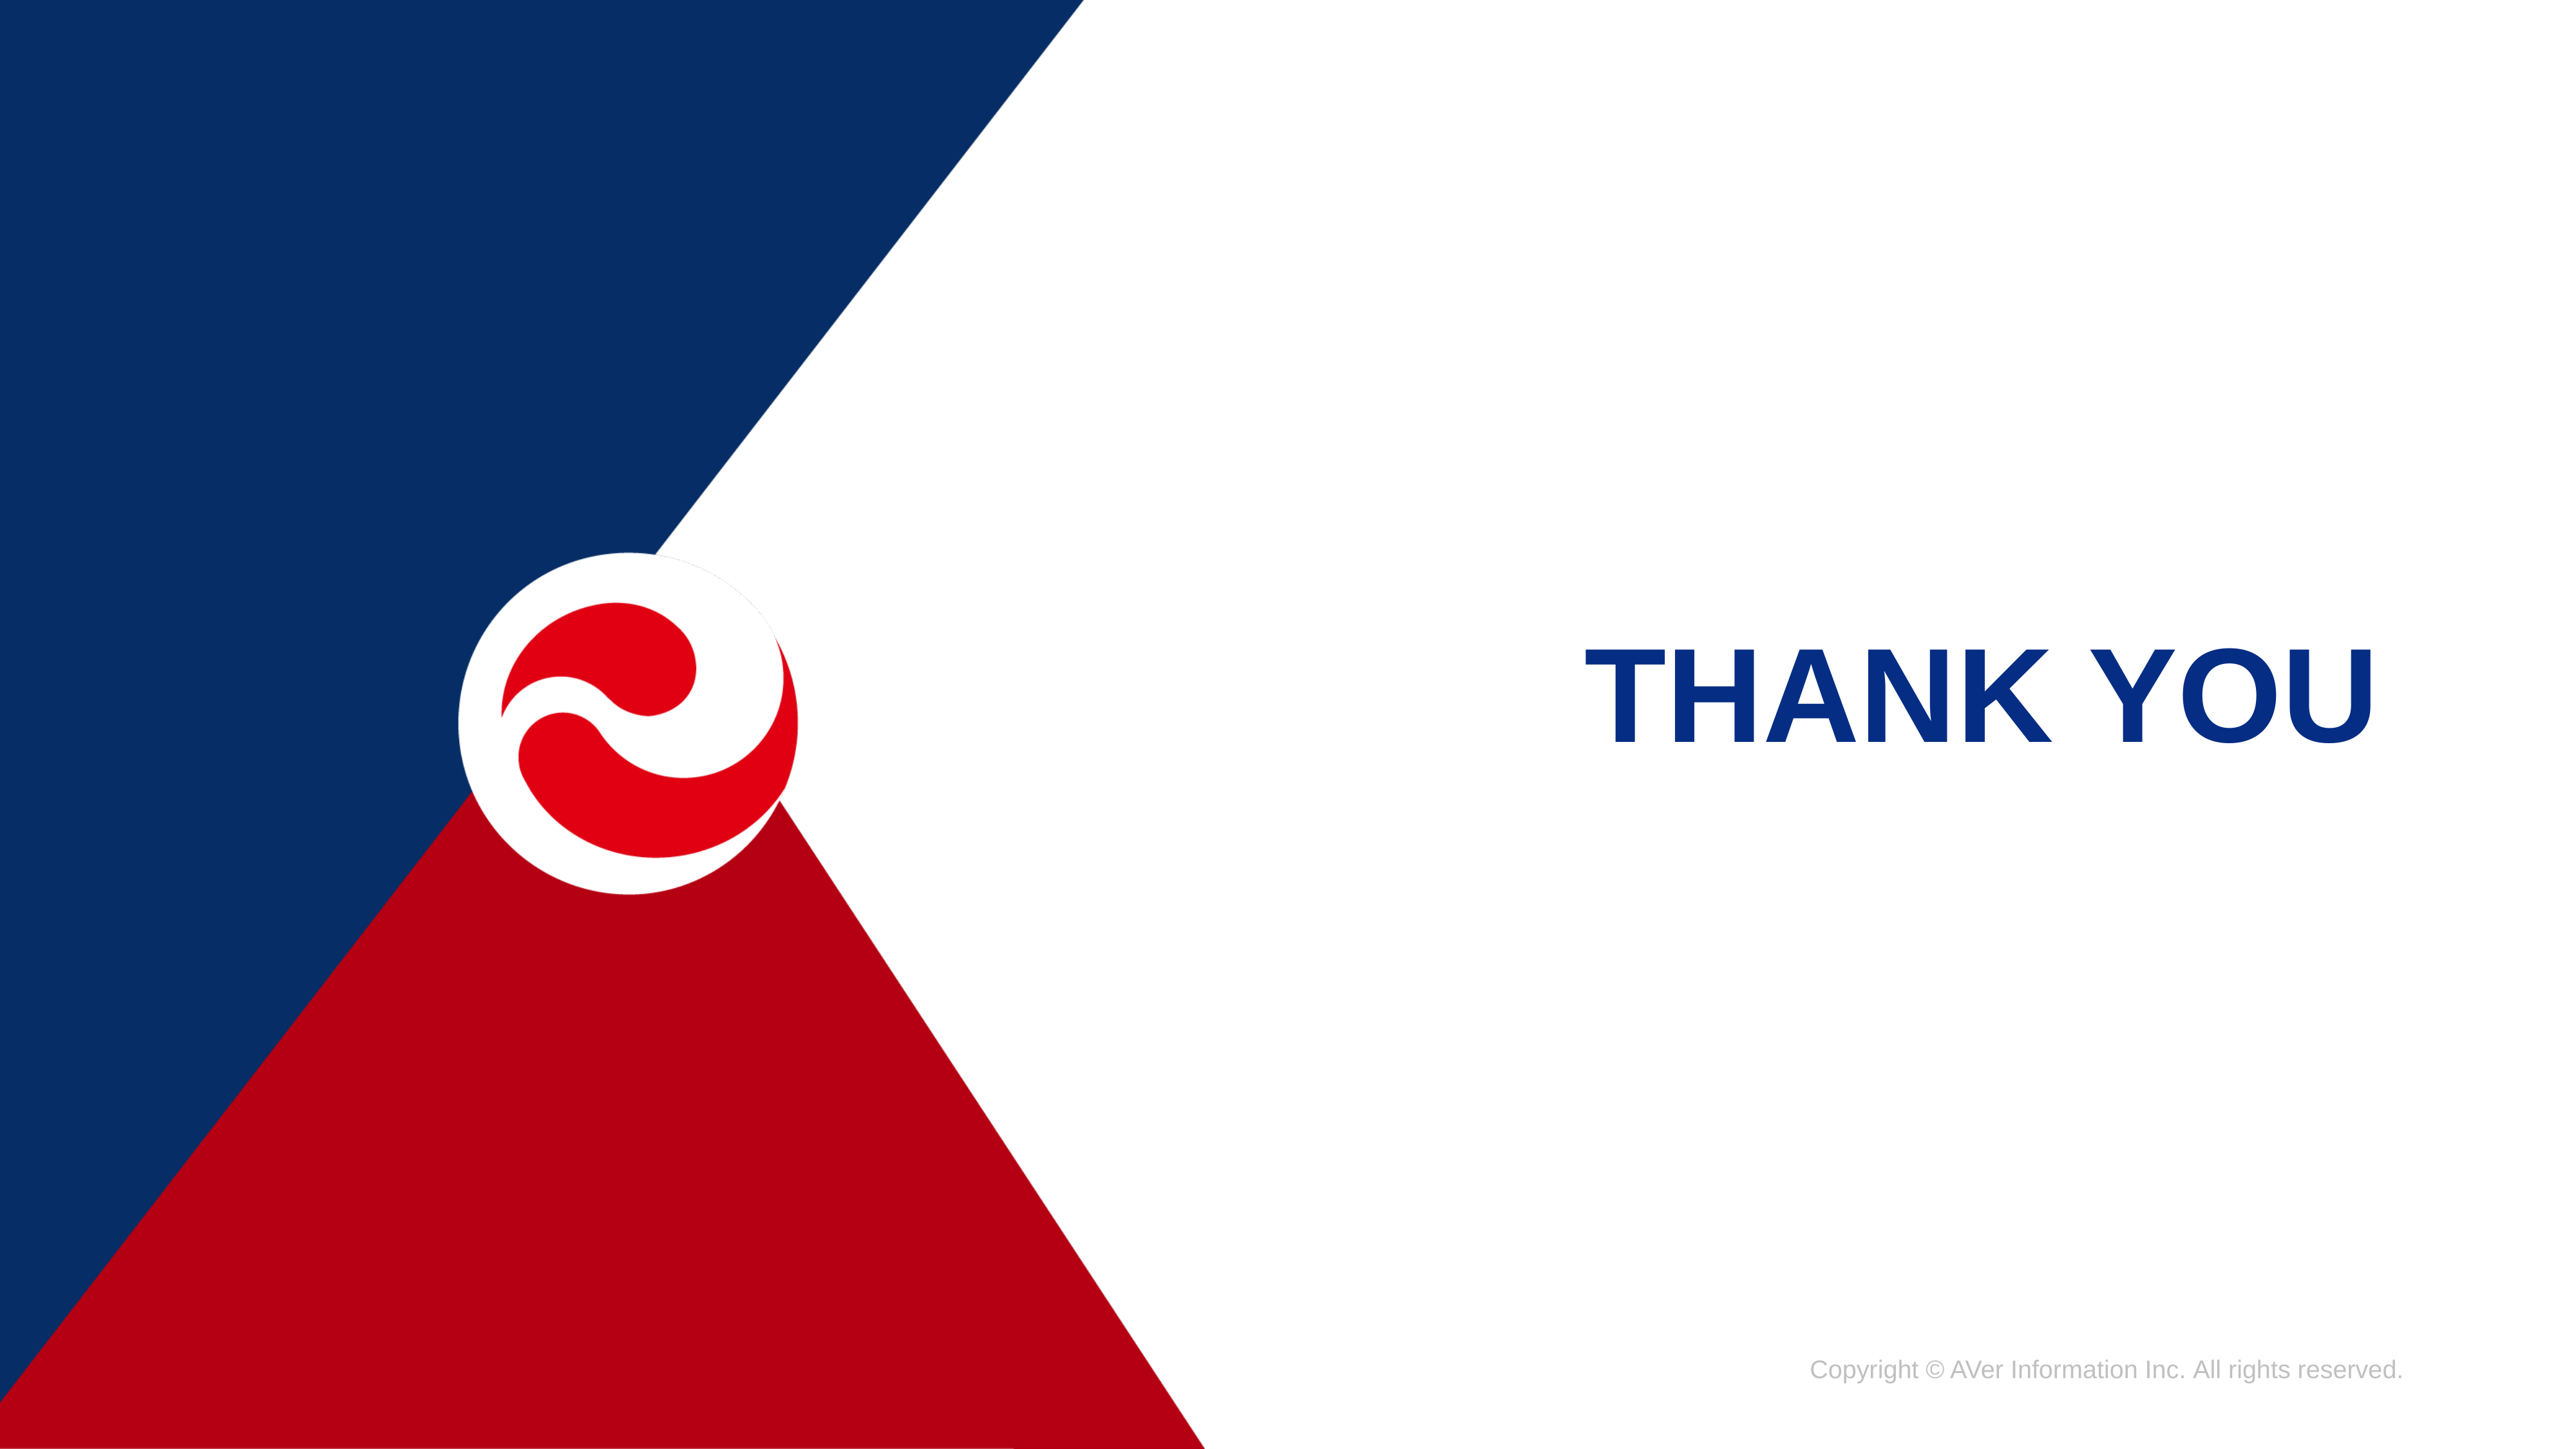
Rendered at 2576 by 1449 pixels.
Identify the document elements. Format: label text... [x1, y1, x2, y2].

picture [0, 0, 2576, 1449]
title thank you [867, 283, 2423, 775]
